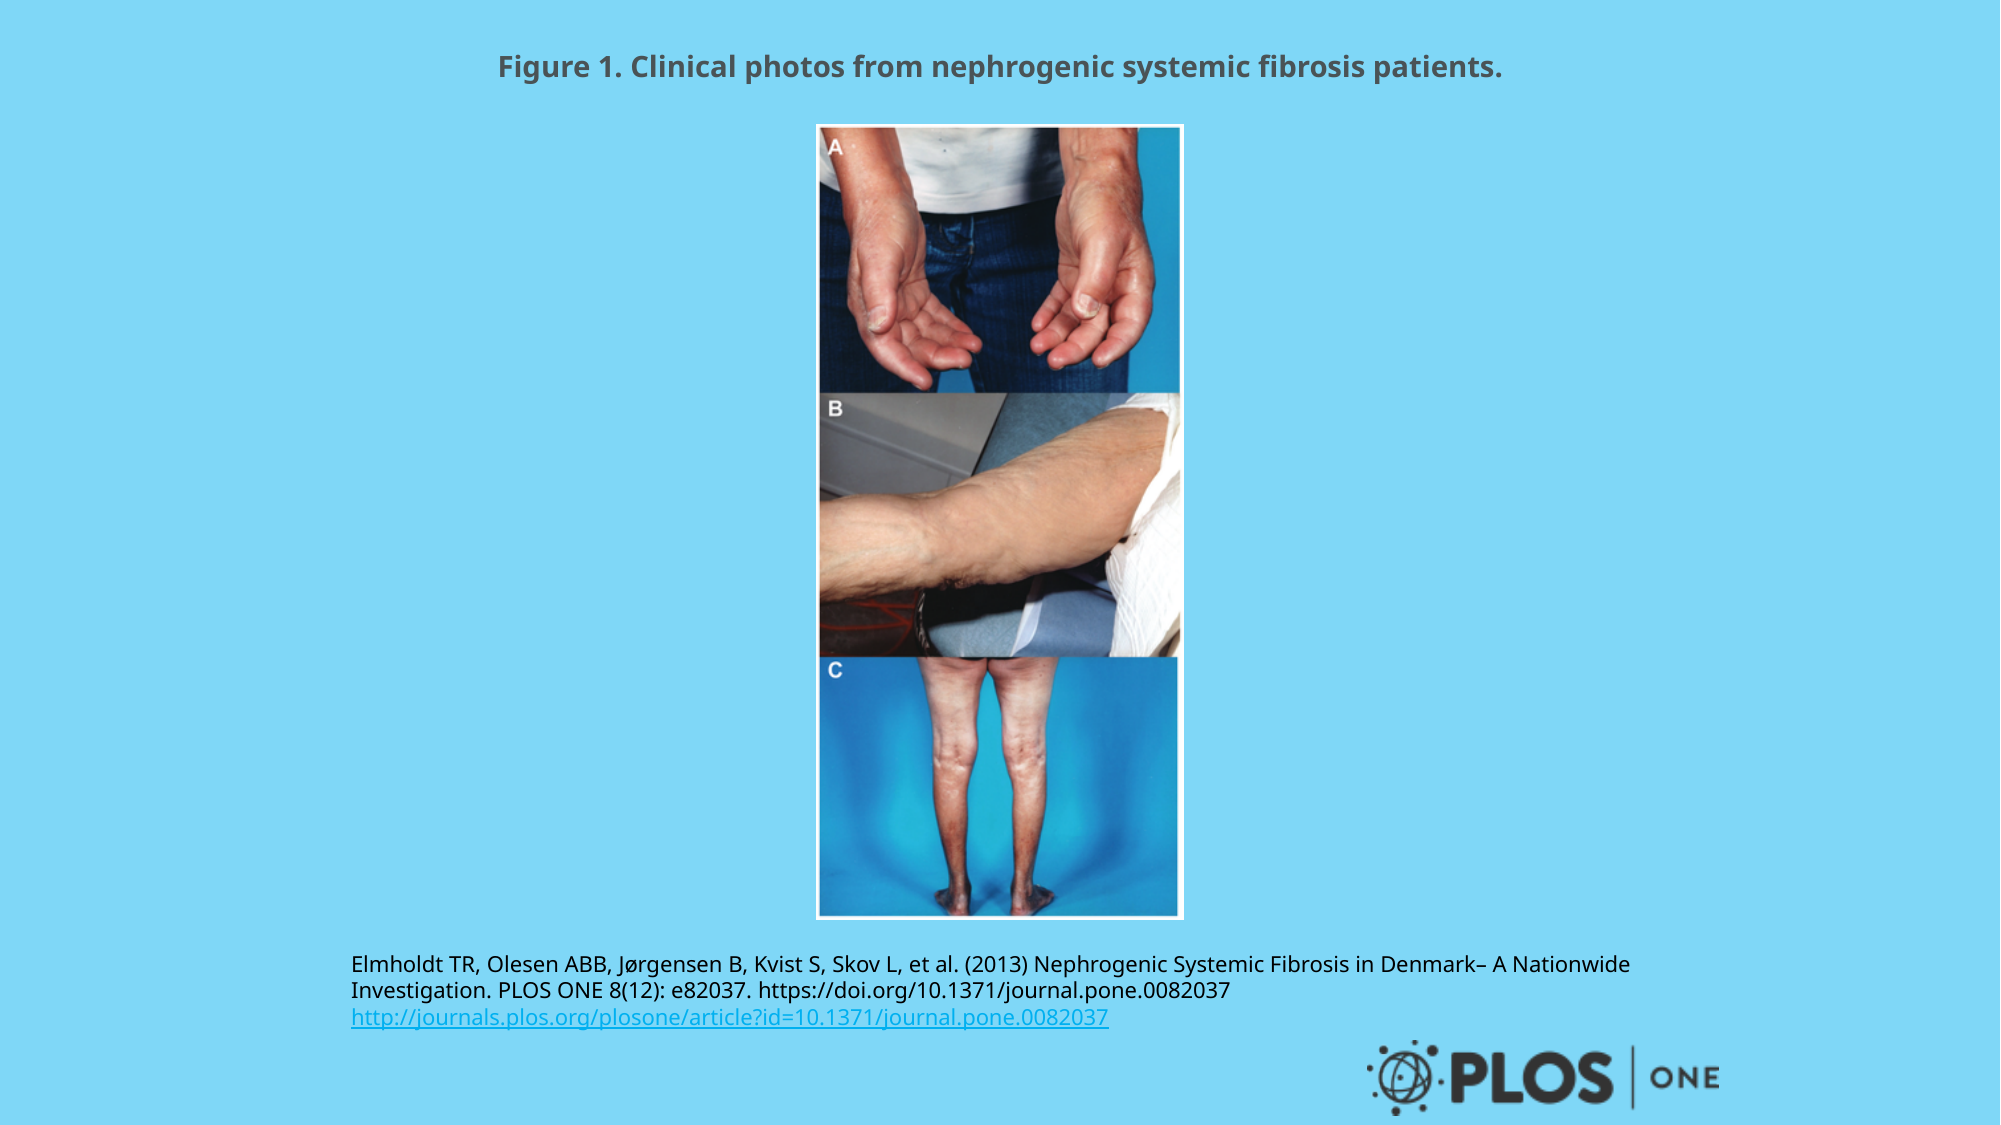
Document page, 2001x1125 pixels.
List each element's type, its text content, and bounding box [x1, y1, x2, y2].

picture [1367, 1040, 1719, 1116]
text_box Elmholdt TR, Olesen ABB, Jørgensen B, Kvist S, Skov L, et al. (2013) Nephrogenic Systemic Fibrosis in Denmark– A Nationwide Investigation. PLOS ONE 8(12): e82037. https://doi.org/10.1371/journal.pone.0082037 http://journals.plos.org/plosone/article?id=10.1371/journal.pone.0082037 [336, 942, 1666, 1041]
list Figure 1. Clinical photos from nephrogenic systemic fibrosis patients. [323, 40, 1679, 694]
picture [816, 124, 1184, 920]
